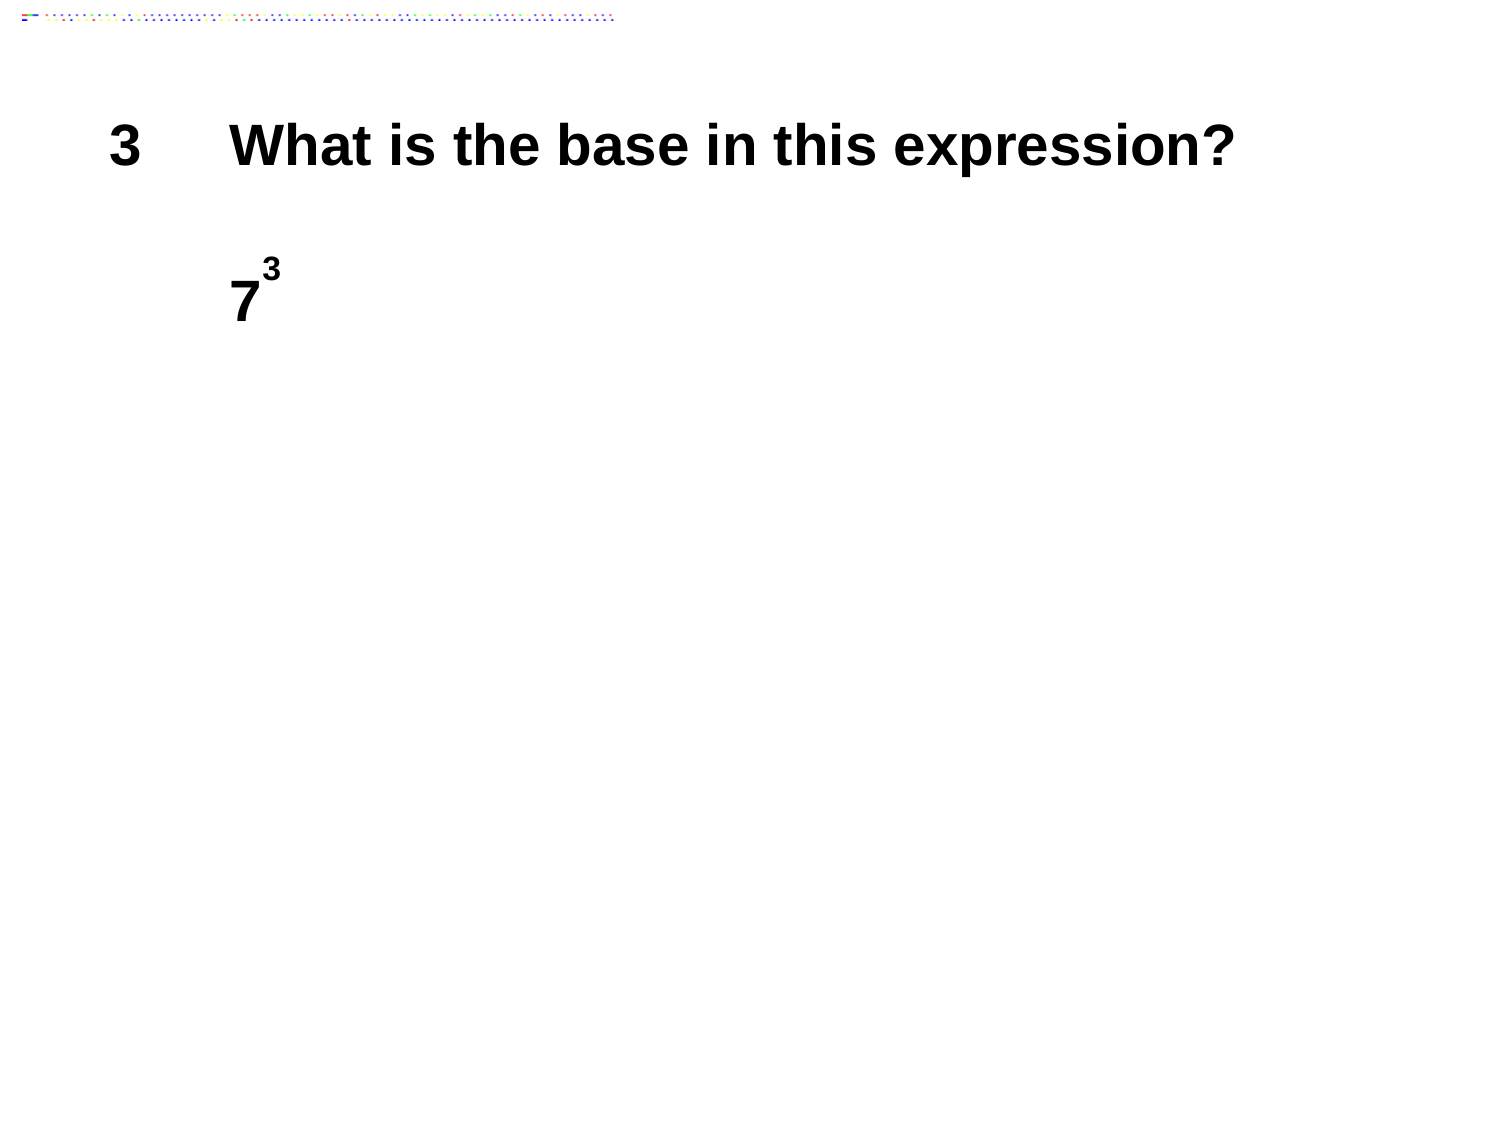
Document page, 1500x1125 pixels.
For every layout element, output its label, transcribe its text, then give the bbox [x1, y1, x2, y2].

picture [22, 12, 623, 21]
text_box What is the base in this expression? 73 [217, 100, 1300, 340]
text_box 3 [97, 100, 217, 183]
